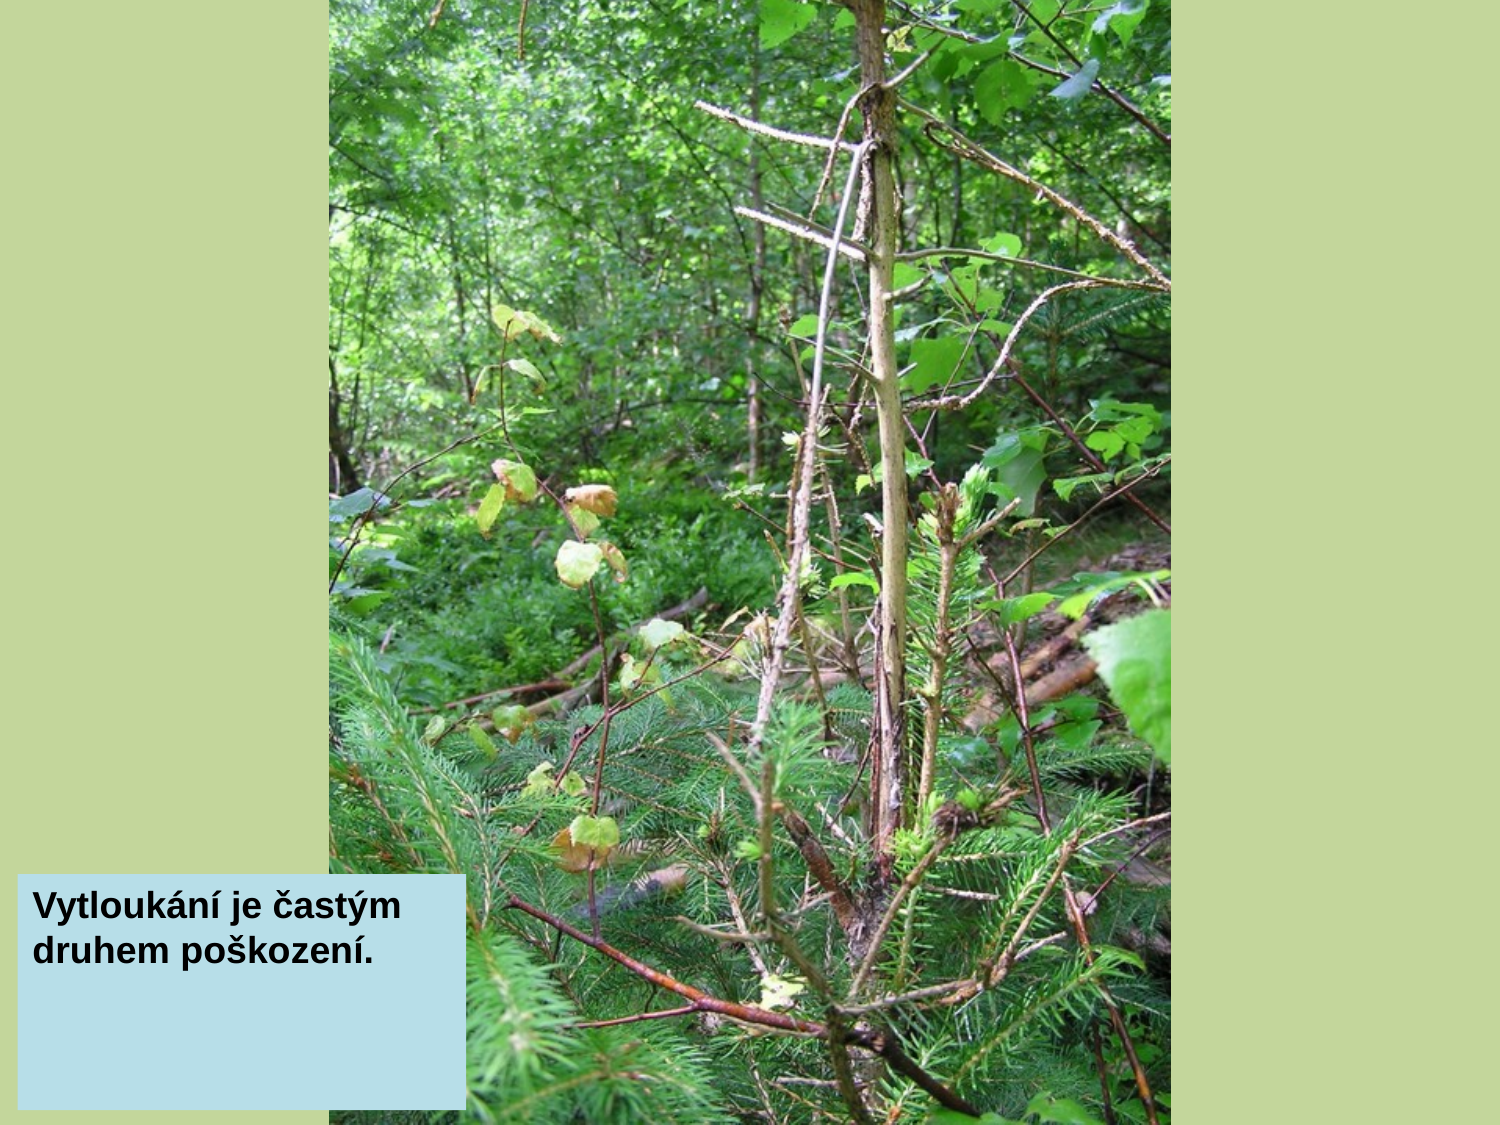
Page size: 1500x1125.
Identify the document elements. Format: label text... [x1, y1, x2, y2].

picture [328, 0, 1171, 1125]
text_box Vytloukání je častým druhem poškození. [17, 874, 323, 1111]
